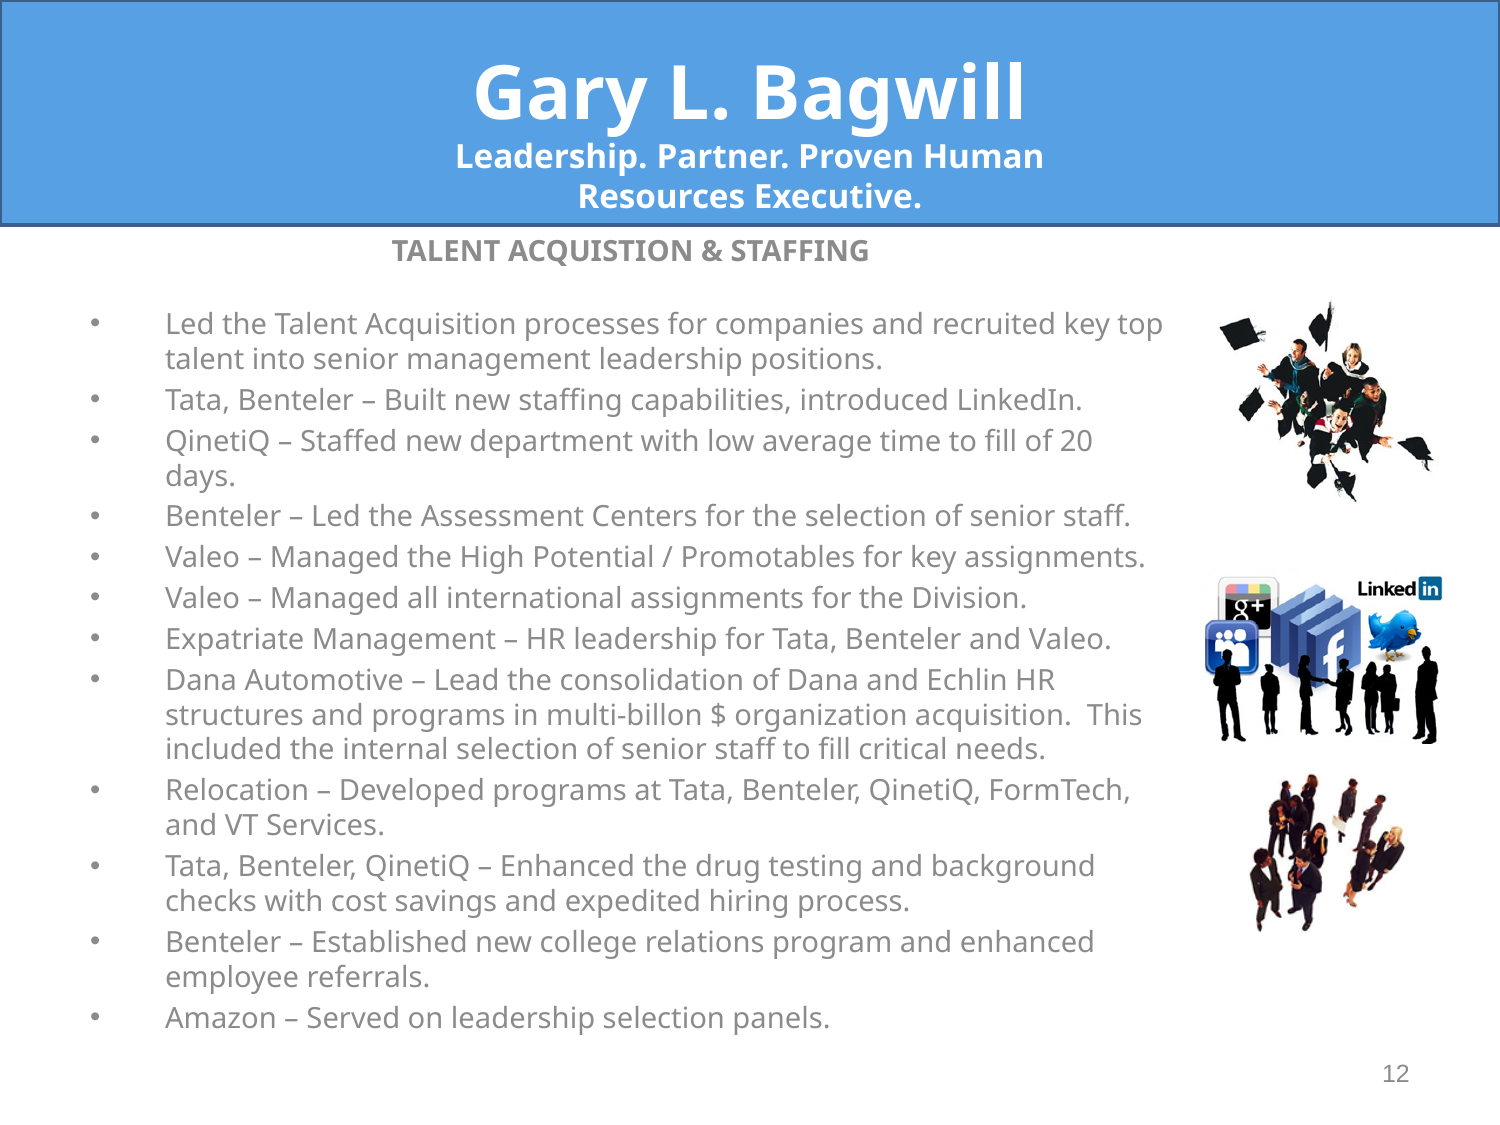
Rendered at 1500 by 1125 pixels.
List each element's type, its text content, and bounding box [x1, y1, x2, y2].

slide_number 12 [1074, 1042, 1425, 1103]
picture [1234, 762, 1417, 938]
picture [1199, 299, 1439, 507]
subtitle TALENT ACQUISTION & STAFFING Led the Talent Acquisition processes for companies and recruited key top talent into senior management leadership positions. Tata, Benteler – Built new staffing capabilities, introduced LinkedIn. QinetiQ – Staffed new department with low average time to fill of 20 days. Benteler – Led the Assessment Centers for the selection of senior staff. Valeo – Managed the High Potential / Promotables for key assignments. Valeo – Managed all international assignments for the Division. Expatriate Management – HR leadership for Tata, Benteler and Valeo. Dana Automotive – Lead the consolidation of Dana and Echlin HR structures and programs in multi-billon $ organization acquisition. This included the internal selection of senior staff to fill critical needs. Relocation – Developed programs at Tata, Benteler, QinetiQ, FormTech, and VT Services. Tata, Benteler, QinetiQ – Enhanced the drug testing and background checks with cost savings and expedited hiring process. Benteler – Established new college relations program and enhanced employee referrals. Amazon – Served on leadership selection panels. [75, 224, 1188, 1037]
picture [1199, 567, 1452, 744]
